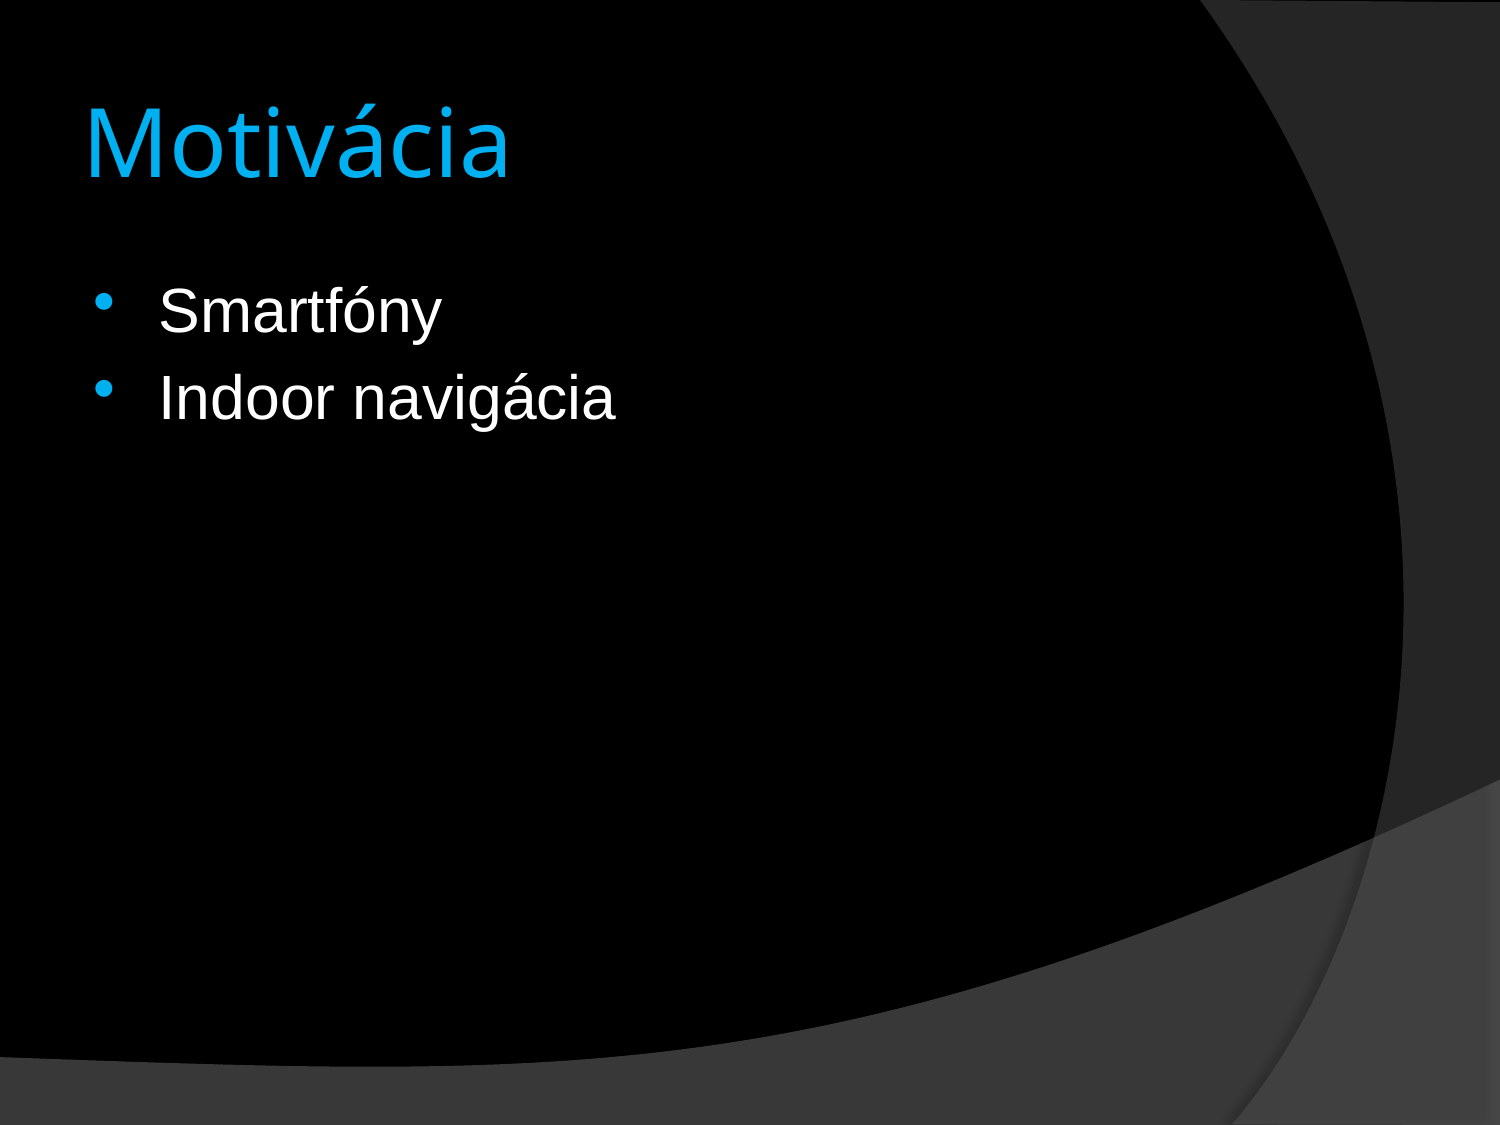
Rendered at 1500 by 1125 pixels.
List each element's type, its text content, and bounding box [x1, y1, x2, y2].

list Smartfóny Indoor navigácia [75, 262, 1300, 1005]
title Motivácia [75, 45, 1300, 233]
